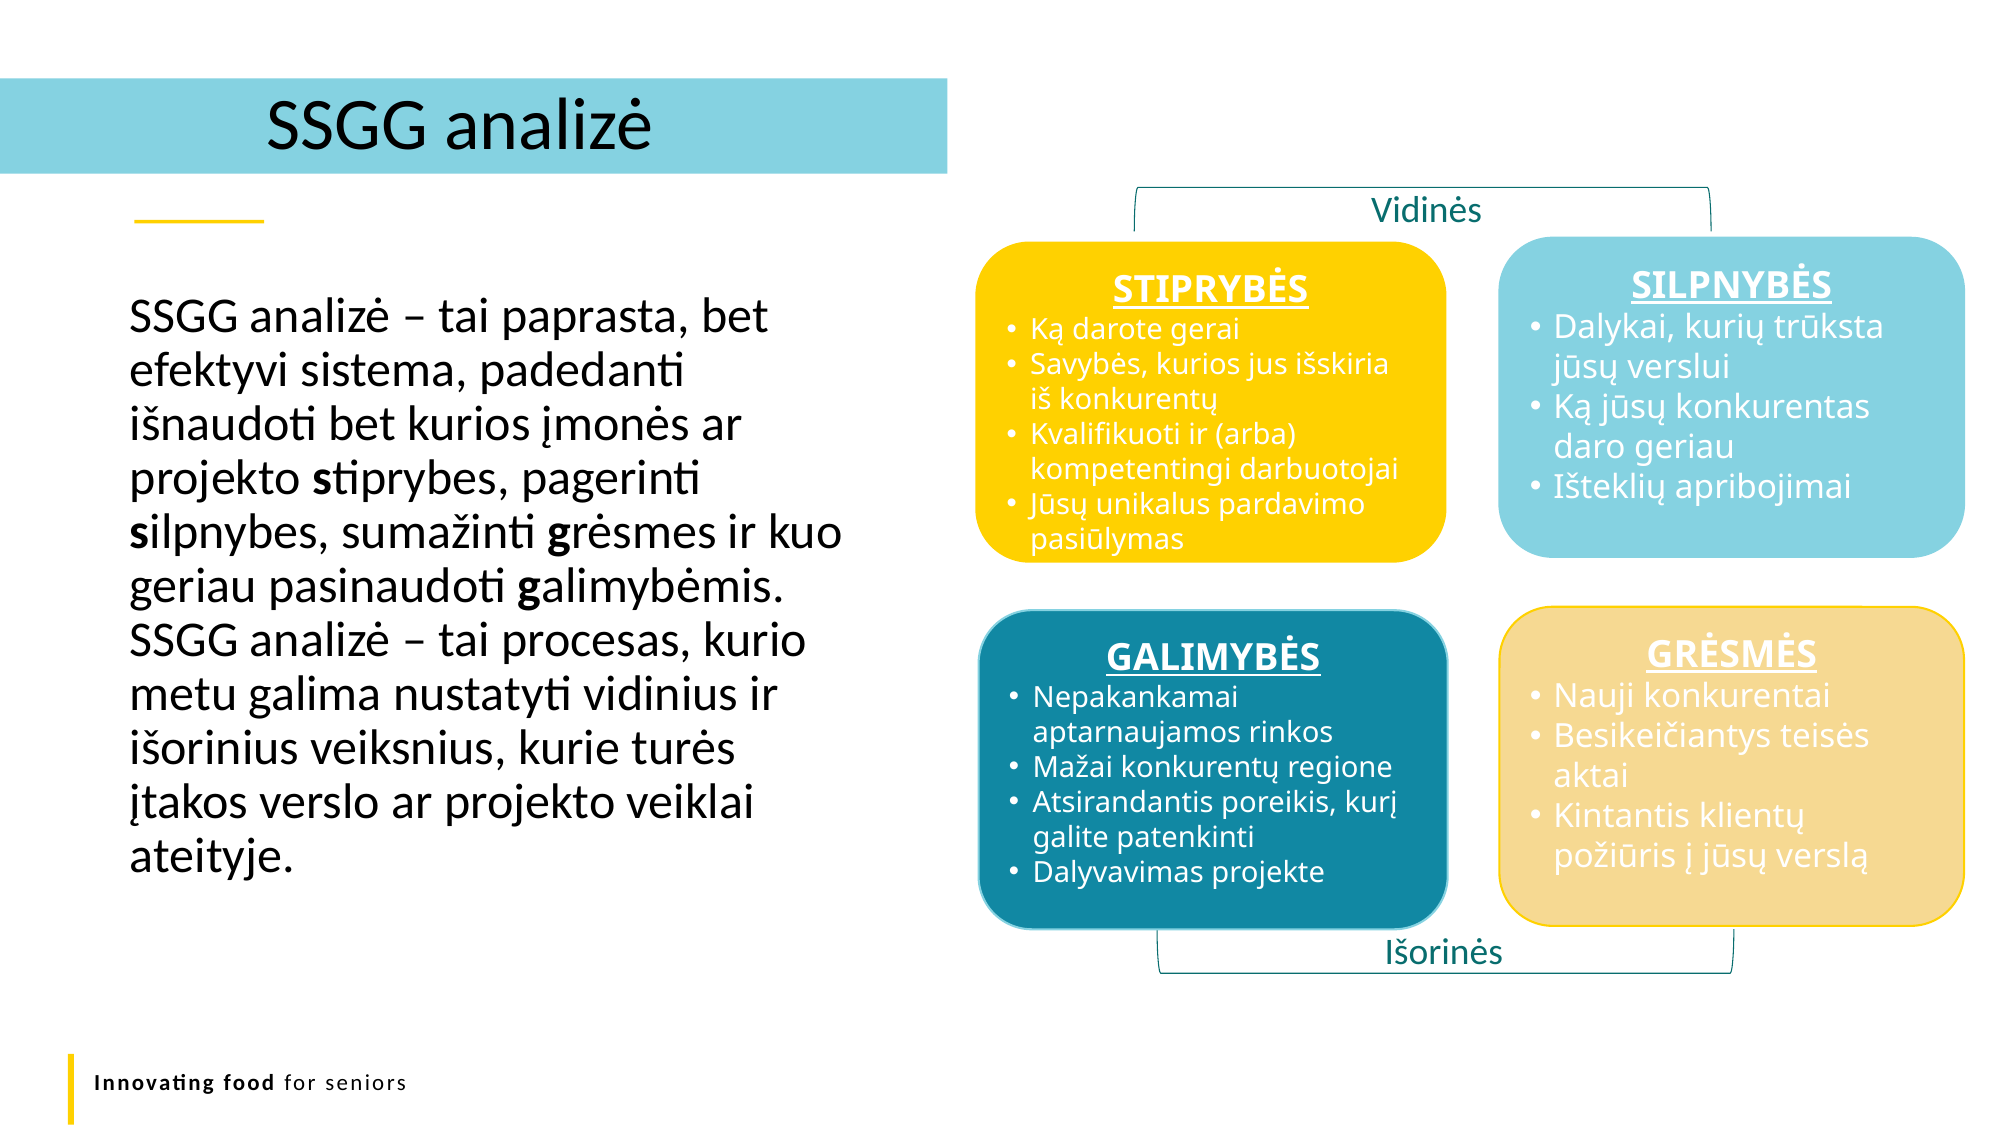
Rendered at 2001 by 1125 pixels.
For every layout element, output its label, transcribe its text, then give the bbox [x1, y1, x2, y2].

list SSGG analizė [0, 78, 948, 174]
text_box GALIMYBĖS Nepakankamai aptarnaujamos rinkos Mažai konkurentų regione Atsirandantis poreikis, kurį galite patenkinti Dalyvavimas projekte [977, 609, 1449, 931]
list SSGG analizė – tai paprasta, bet efektyvi sistema, padedanti išnaudoti bet kurios įmonės ar projekto stiprybes, pagerinti silpnybes, sumažinti grėsmes ir kuo geriau pasinaudoti galimybėmis. SSGG analizė – tai procesas, kurio metu galima nustatyti vidinius ir išorinius veiksnius, kurie turės įtakos verslo ar projekto veiklai ateityje. [77, 281, 874, 935]
text_box [1133, 186, 1356, 232]
text_box SILPNYBĖS Dalykai, kurių trūksta jūsų verslui Ką jūsų konkurentas daro geriau Išteklių apribojimai [1498, 236, 1966, 558]
text_box Išorinės [1369, 919, 1526, 980]
text_box Vidinės [1356, 177, 1512, 237]
text_box GRĖSMĖS Nauji konkurentai Besikeičiantys teisės aktai Kintantis klientų požiūris į jūsų verslą [1498, 605, 1966, 927]
text_box [1512, 186, 1712, 232]
text_box STIPRYBĖS Ką darote gerai Savybės, kurios jus išskiria iš konkurentų Kvalifikuoti ir (arba) kompetentingi darbuotojai Jūsų unikalus pardavimo pasiūlymas [975, 241, 1447, 563]
text_box [1526, 929, 1735, 974]
text_box [1156, 931, 1369, 974]
